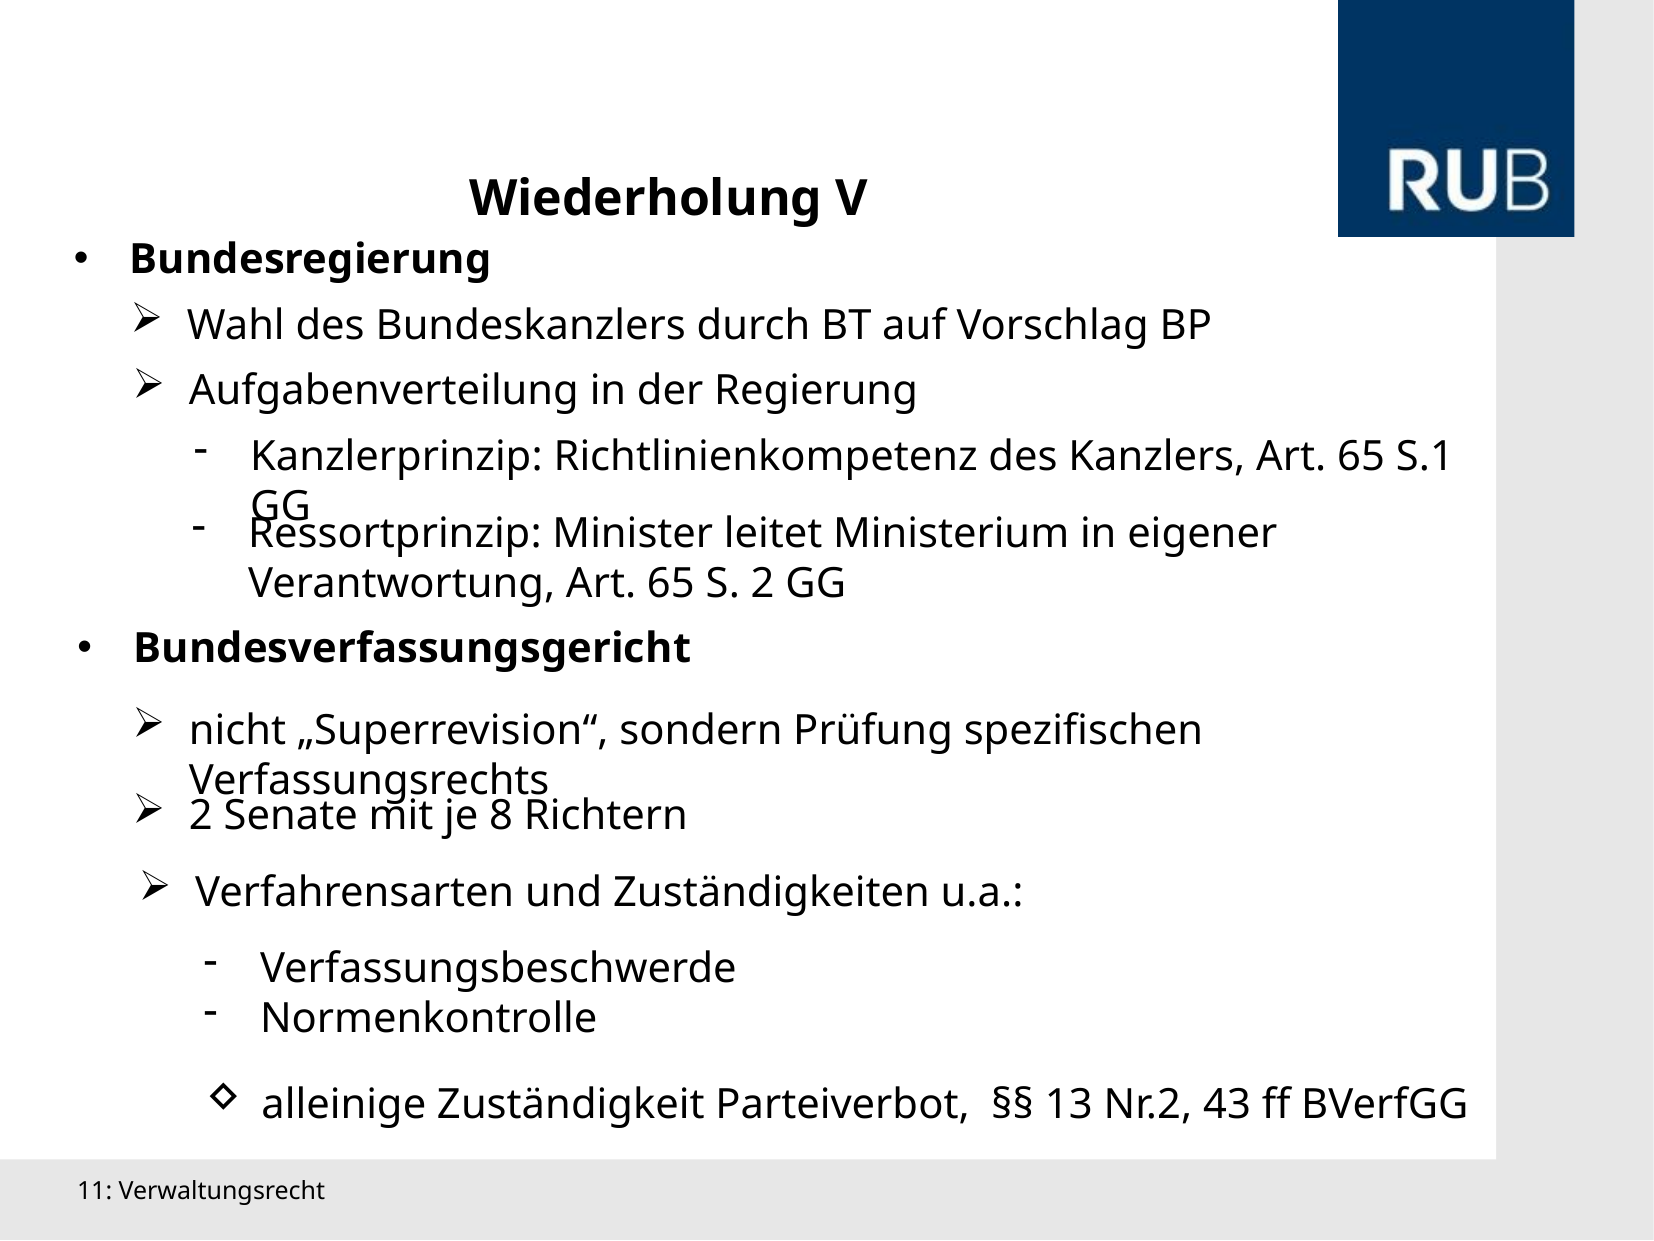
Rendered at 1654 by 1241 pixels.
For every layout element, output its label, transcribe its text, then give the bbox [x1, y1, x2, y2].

text_box Bundesregierung [59, 224, 1595, 290]
text_box Wiederholung V [61, 158, 1276, 224]
text_box Ressortprinzip: Minister leitet Ministerium in eigener Verantwortung, Art. 65 S. 2 GG [177, 498, 1459, 613]
text_box 11: Verwaltungsrecht [62, 1167, 691, 1212]
picture [1338, 0, 1575, 224]
text_box Aufgabenverteilung in der Regierung [117, 355, 1584, 421]
text_box 2 Senate mit je 8 Richtern [117, 780, 1584, 846]
text_box Bundesverfassungsgericht [62, 613, 1599, 679]
text_box nicht „Superrevision“, sondern Prüfung spezifischen Verfassungsrechts [117, 695, 1584, 780]
text_box Verfassungsbeschwerde Normenkontrolle [189, 933, 1566, 1048]
text_box Verfahrensarten und Zuständigkeiten u.a.: [124, 857, 1654, 923]
text_box Kanzlerprinzip: Richtlinienkompetenz des Kanzlers, Art. 65 S.1 GG [179, 421, 1538, 537]
text_box alleinige Zuständigkeit Parteiverbot, §§ 13 Nr.2, 43 ff BVerfGG [190, 1069, 1654, 1134]
text_box Wahl des Bundeskanzlers durch BT auf Vorschlag BP [115, 290, 1582, 355]
